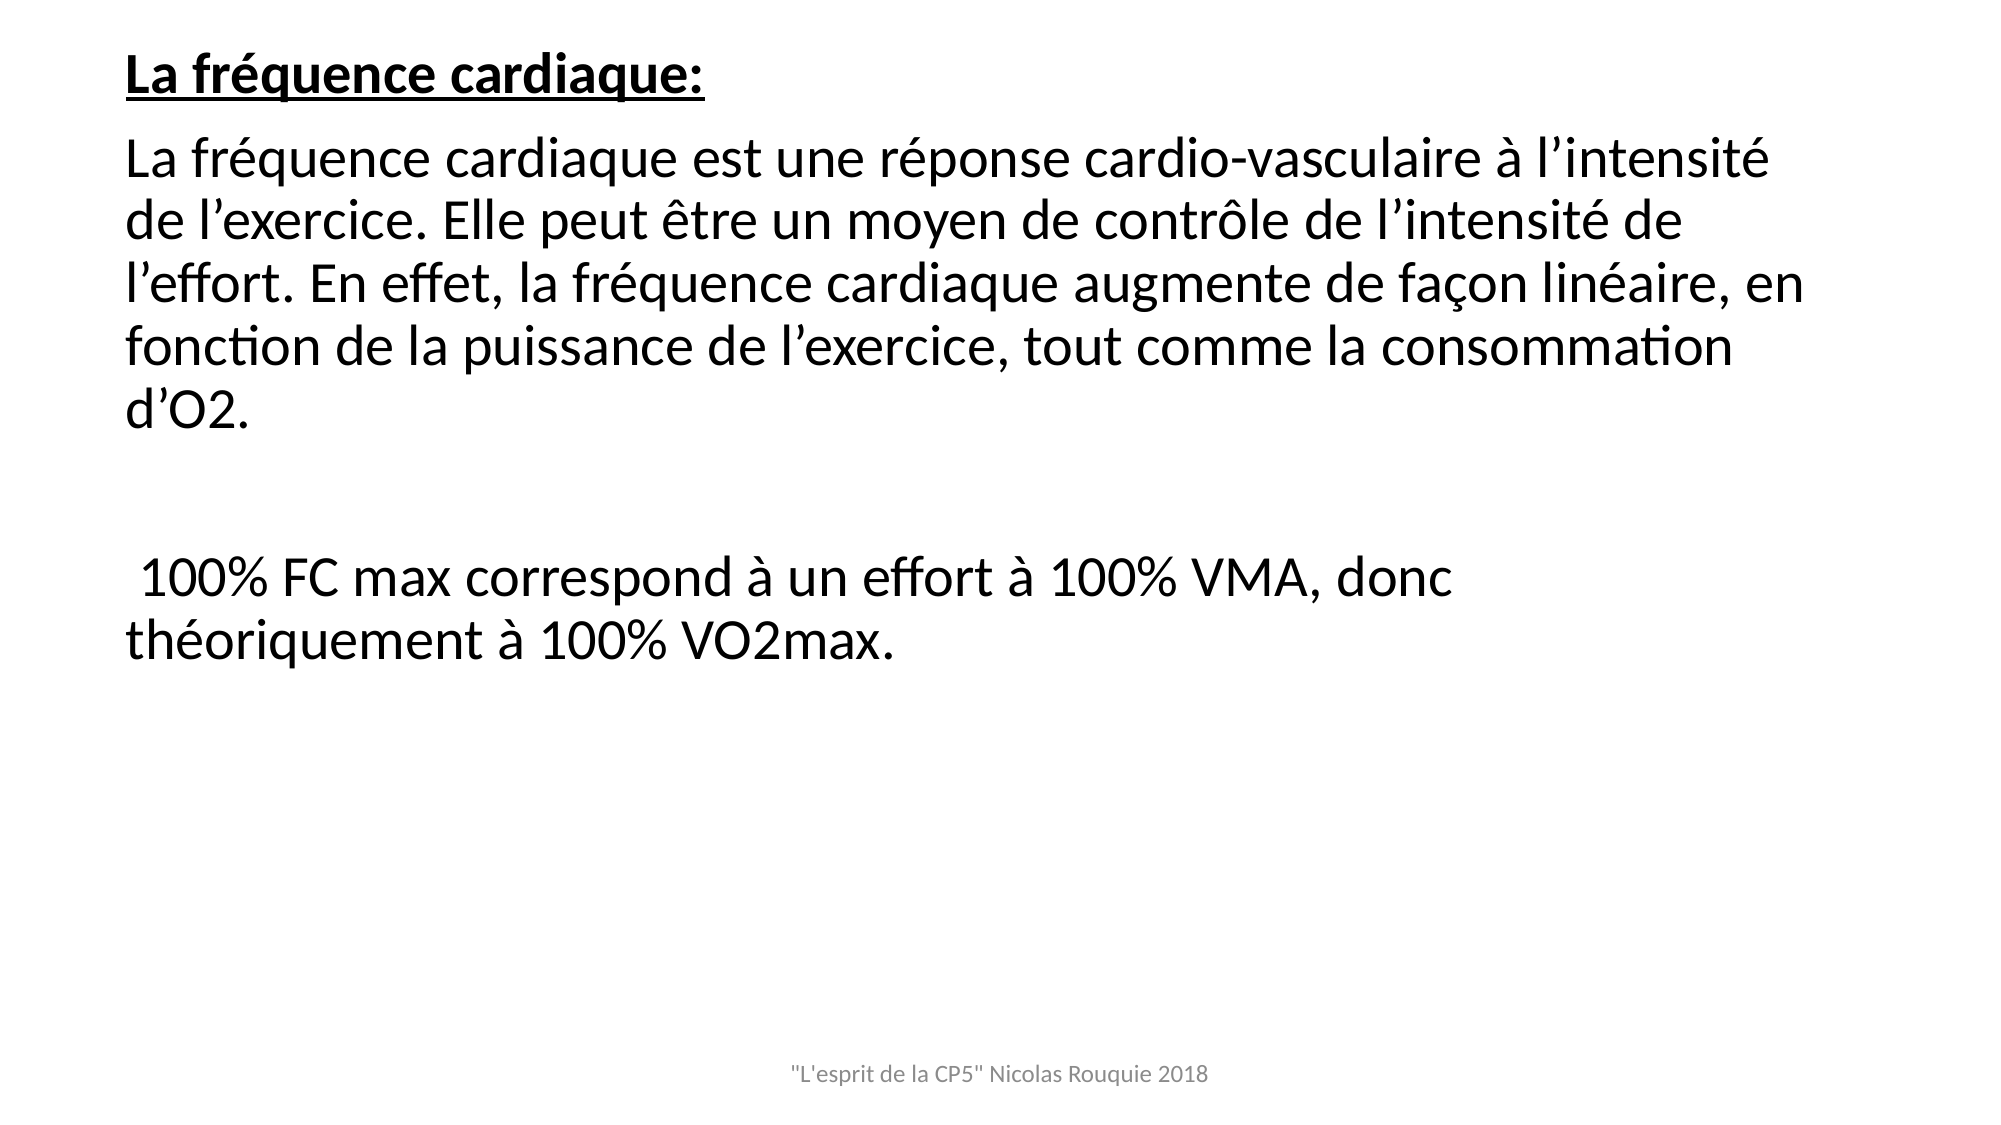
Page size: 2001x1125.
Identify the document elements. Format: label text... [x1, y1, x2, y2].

footer "L'esprit de la CP5" Nicolas Rouquie 2018 [662, 1042, 1338, 1103]
list La fréquence cardiaque: La fréquence cardiaque est une réponse cardio-vasculaire à l’intensité de l’exercice. Elle peut être un moyen de contrôle de l’intensité de l’effort. En effet, la fréquence cardiaque augmente de façon linéaire, en fonction de la puissance de l’exercice, tout comme la consommation d’O2. 100% FC max correspond à un effort à 100% VMA, donc théoriquement à 100% VO2max. [110, 35, 1836, 1069]
